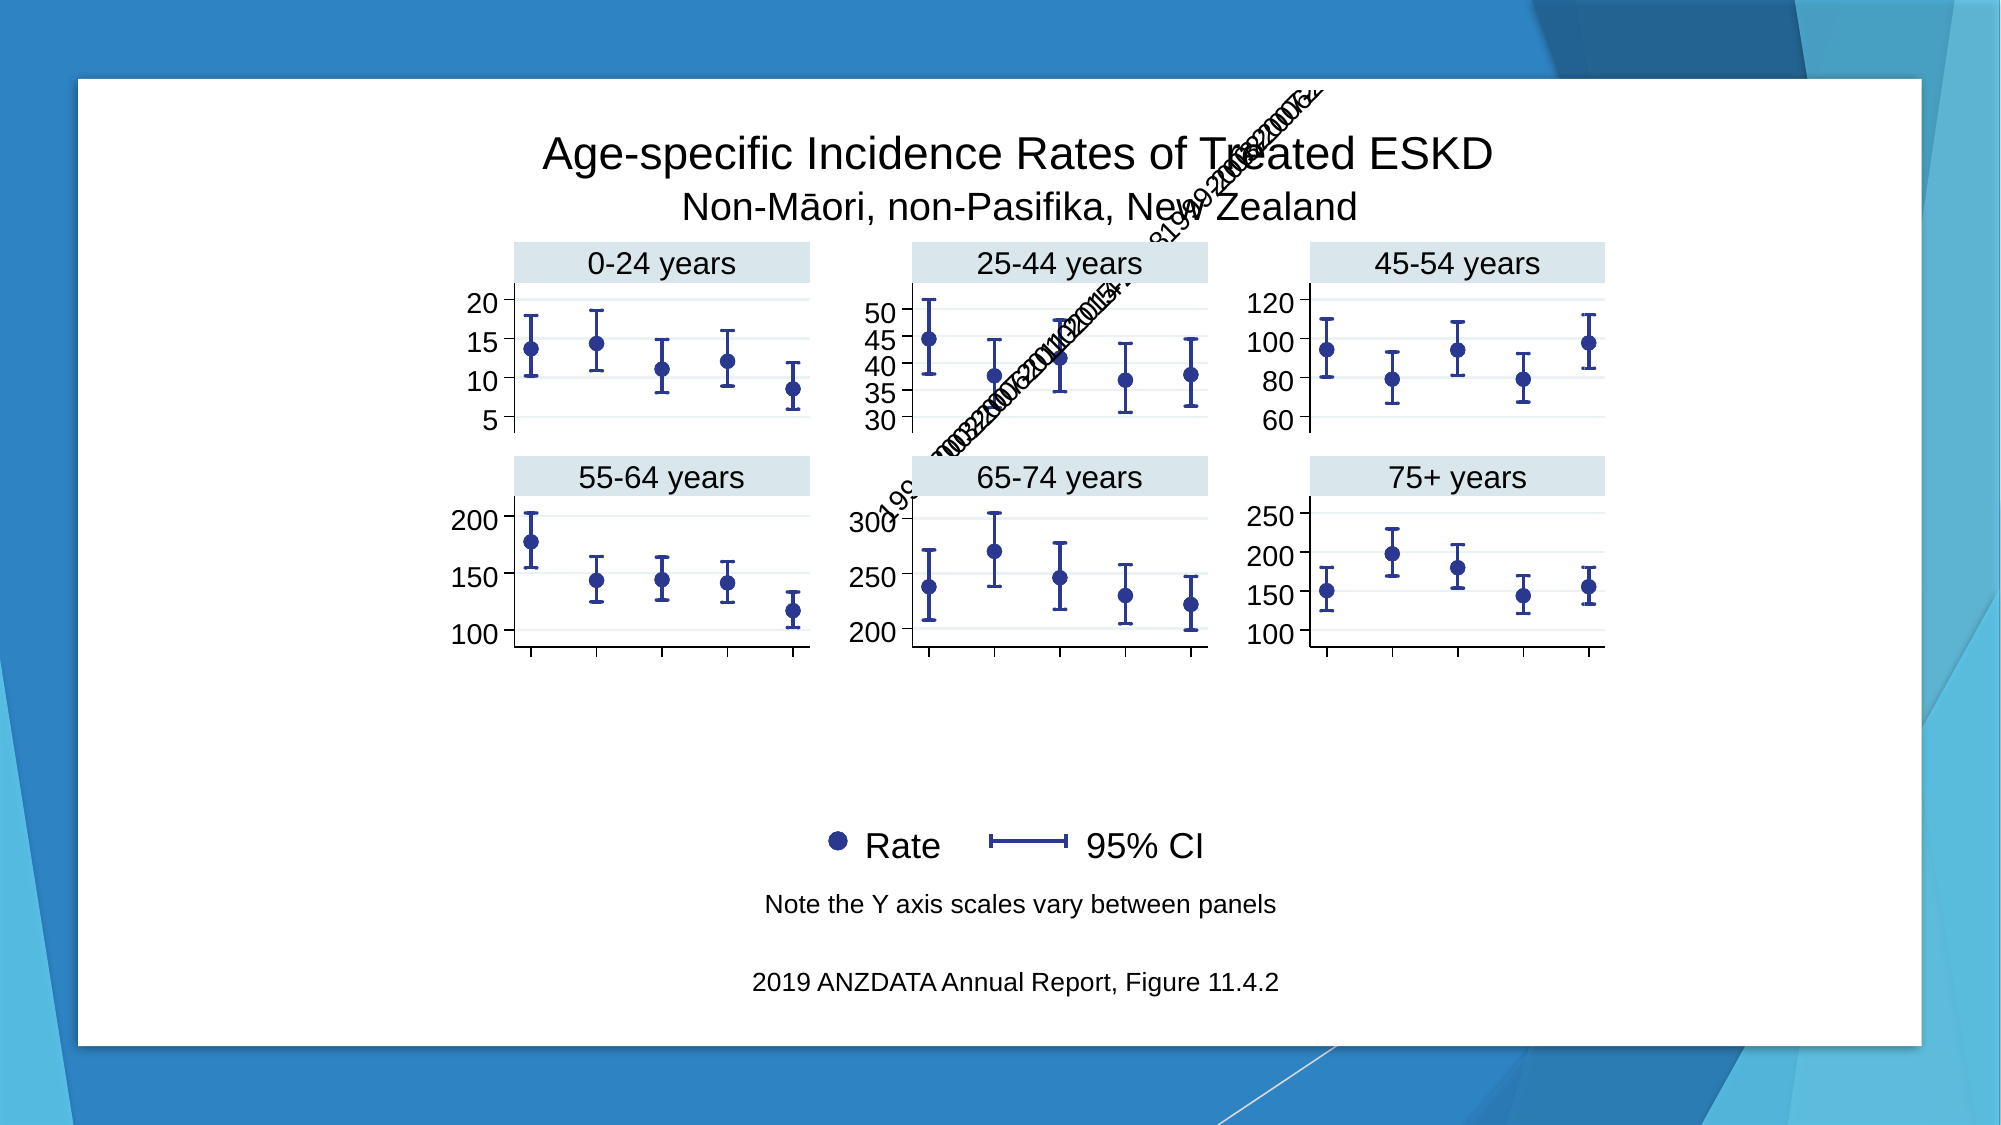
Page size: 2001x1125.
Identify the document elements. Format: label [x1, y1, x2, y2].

text_box [0, 0, 2000, 1125]
picture [349, 89, 1650, 1036]
